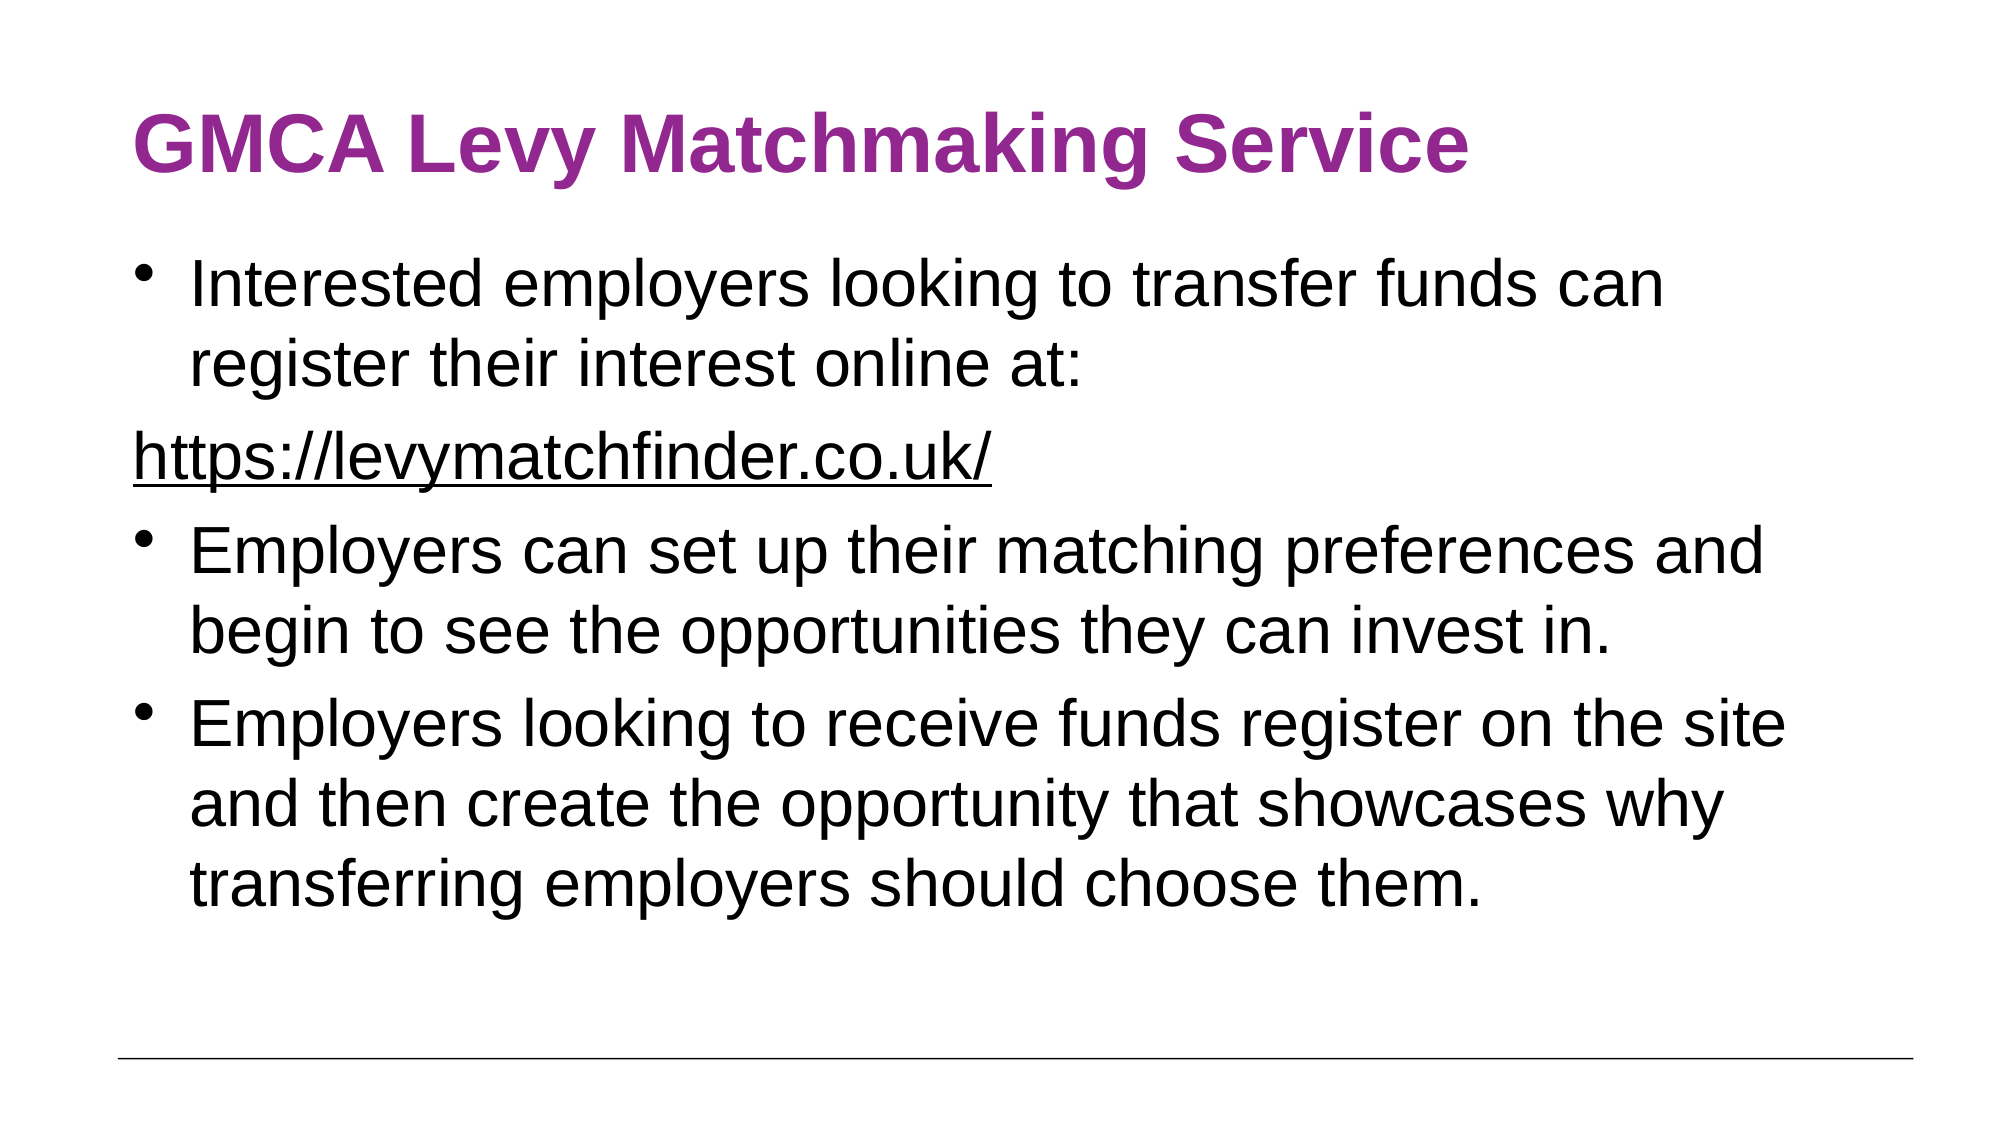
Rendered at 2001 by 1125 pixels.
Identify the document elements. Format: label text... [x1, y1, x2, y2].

list Interested employers looking to transfer funds can register their interest online at: https://levymatchfinder.co.uk/ Employers can set up their matching preferences and begin to see the opportunities they can invest in. Employers looking to receive funds register on the site and then create the opportunity that showcases why transferring employers should choose them. [117, 232, 1918, 1005]
title GMCA Levy Matchmaking Service [117, 45, 1918, 232]
